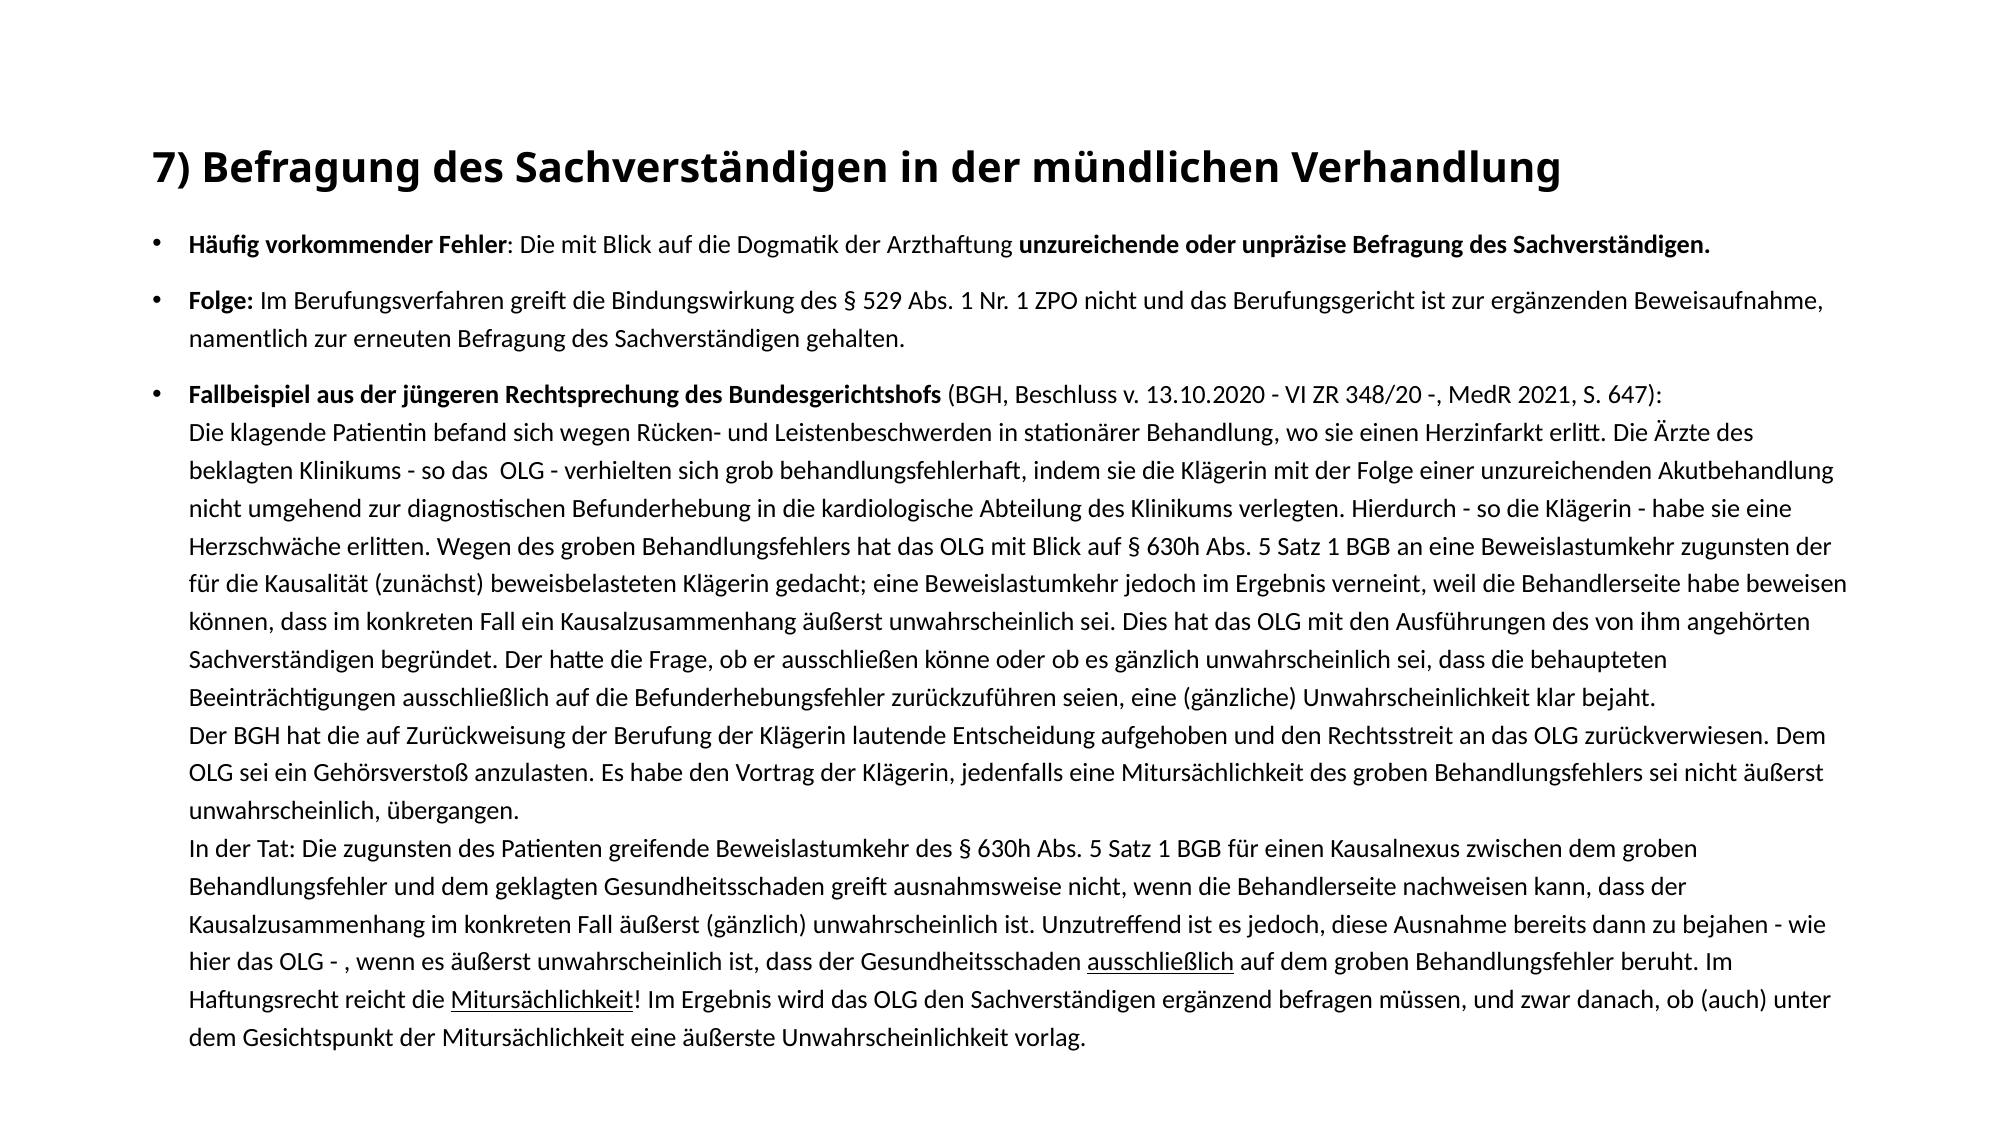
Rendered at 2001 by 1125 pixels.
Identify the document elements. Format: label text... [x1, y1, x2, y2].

title 7) Befragung des Sachverständigen in der mündlichen Verhandlung [137, 59, 1863, 213]
list Häufig vorkommender Fehler: Die mit Blick auf die Dogmatik der Arzthaftung unzureichende oder unpräzise Befragung des Sachverständigen. Folge: Im Berufungsverfahren greift die Bindungswirkung des § 529 Abs. 1 Nr. 1 ZPO nicht und das Berufungsgericht ist zur ergänzenden Beweisaufnahme, namentlich zur erneuten Befragung des Sachverständigen gehalten. Fallbeispiel aus der jüngeren Rechtsprechung des Bundesgerichtshofs (BGH, Beschluss v. 13.10.2020 - VI ZR 348/20 -, MedR 2021, S. 647): Die klagende Patientin befand sich wegen Rücken- und Leistenbeschwerden in stationärer Behandlung, wo sie einen Herzinfarkt erlitt. Die Ärzte des beklagten Klinikums - so das OLG - verhielten sich grob behandlungsfehlerhaft, indem sie die Klägerin mit der Folge einer unzureichenden Akutbehandlung nicht umgehend zur diagnostischen Befunderhebung in die kardiologische Abteilung des Klinikums verlegten. Hierdurch - so die Klägerin - habe sie eine Herzschwäche erlitten. Wegen des groben Behandlungsfehlers hat das OLG mit Blick auf § 630h Abs. 5 Satz 1 BGB an eine Beweislastumkehr zugunsten der für die Kausalität (zunächst) beweisbelasteten Klägerin gedacht; eine Beweislastumkehr jedoch im Ergebnis verneint, weil die Behandlerseite habe beweisen können, dass im konkreten Fall ein Kausalzusammenhang äußerst unwahrscheinlich sei. Dies hat das OLG mit den Ausführungen des von ihm angehörten Sachverständigen begründet. Der hatte die Frage, ob er ausschließen könne oder ob es gänzlich unwahrscheinlich sei, dass die behaupteten Beeinträchtigungen ausschließlich auf die Befunderhebungsfehler zurückzuführen seien, eine (gänzliche) Unwahrscheinlichkeit klar bejaht. Der BGH hat die auf Zurückweisung der Berufung der Klägerin lautende Entscheidung aufgehoben und den Rechtsstreit an das OLG zurückverwiesen. Dem OLG sei ein Gehörsverstoß anzulasten. Es habe den Vortrag der Klägerin, jedenfalls eine Mitursächlichkeit des groben Behandlungsfehlers sei nicht äußerst unwahrscheinlich, übergangen. In der Tat: Die zugunsten des Patienten greifende Beweislastumkehr des § 630h Abs. 5 Satz 1 BGB für einen Kausalnexus zwischen dem groben Behandlungsfehler und dem geklagten Gesundheitsschaden greift ausnahmsweise nicht, wenn die Behandlerseite nachweisen kann, dass der Kausalzusammenhang im konkreten Fall äußerst (gänzlich) unwahrscheinlich ist. Unzutreffend ist es jedoch, diese Ausnahme bereits dann zu bejahen - wie hier das OLG - , wenn es äußerst unwahrscheinlich ist, dass der Gesundheitsschaden ausschließlich auf dem groben Behandlungsfehler beruht. Im Haftungsrecht reicht die Mitursächlichkeit! Im Ergebnis wird das OLG den Sachverständigen ergänzend befragen müssen, und zwar danach, ob (auch) unter dem Gesichtspunkt der Mitursächlichkeit eine äußerste Unwahrscheinlichkeit vorlag. [137, 213, 1863, 1100]
